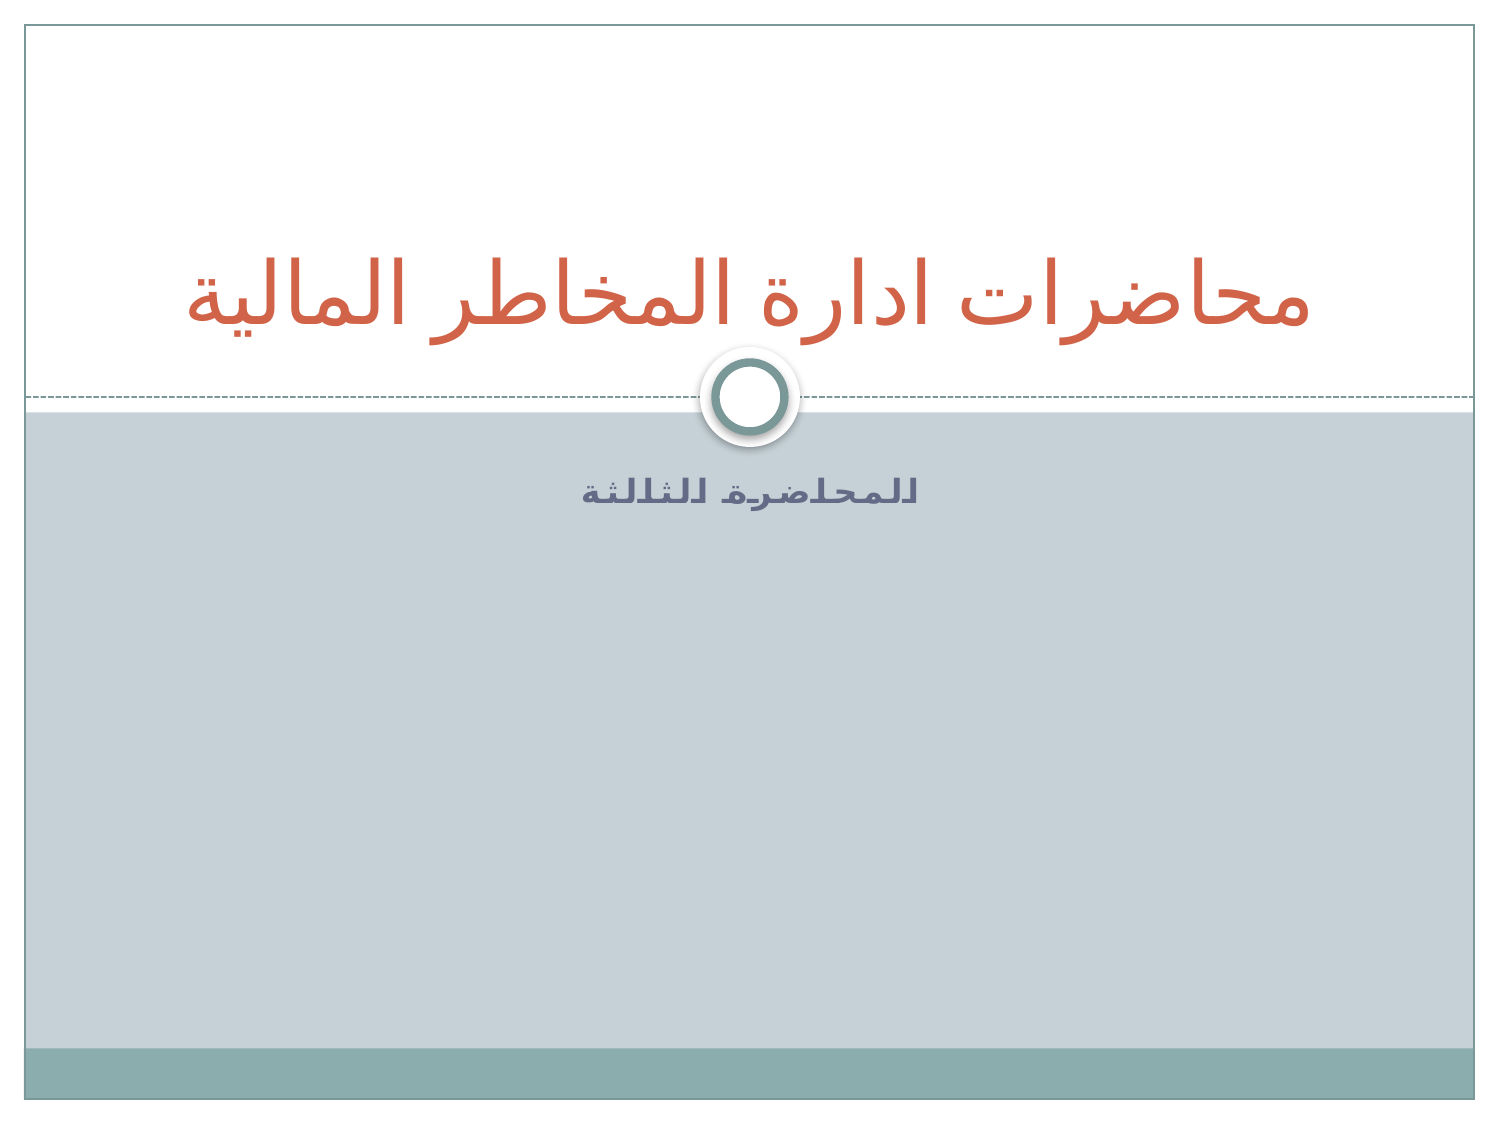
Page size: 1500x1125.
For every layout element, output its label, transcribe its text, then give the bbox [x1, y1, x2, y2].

subtitle المحاضرة الثالثة [225, 462, 1275, 750]
title محاضرات ادارة المخاطر المالية [112, 62, 1388, 350]
